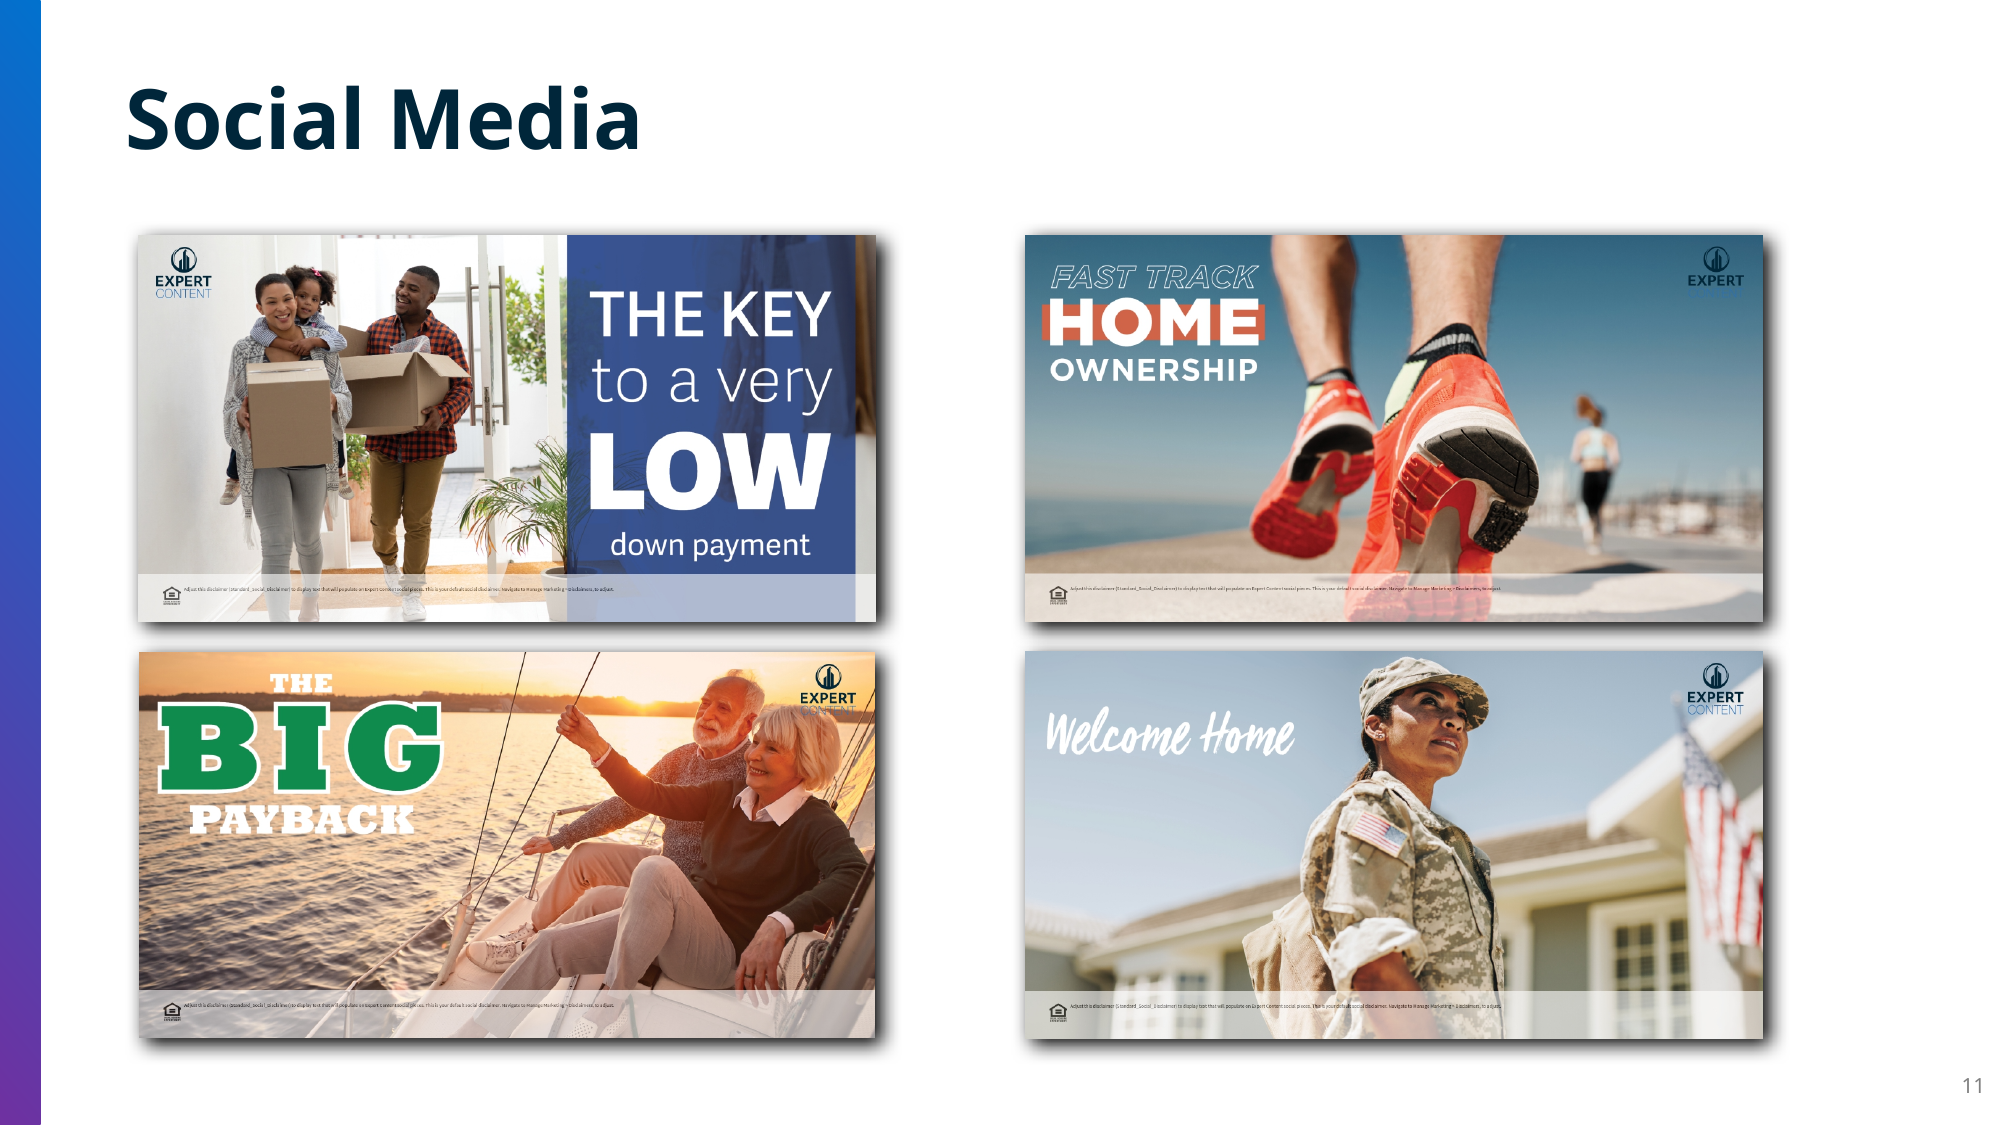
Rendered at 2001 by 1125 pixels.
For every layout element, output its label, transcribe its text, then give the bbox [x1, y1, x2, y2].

picture [139, 652, 875, 1038]
list Social Media [110, 25, 1745, 176]
picture [1024, 235, 1763, 623]
picture [138, 235, 876, 622]
picture [1024, 651, 1763, 1039]
